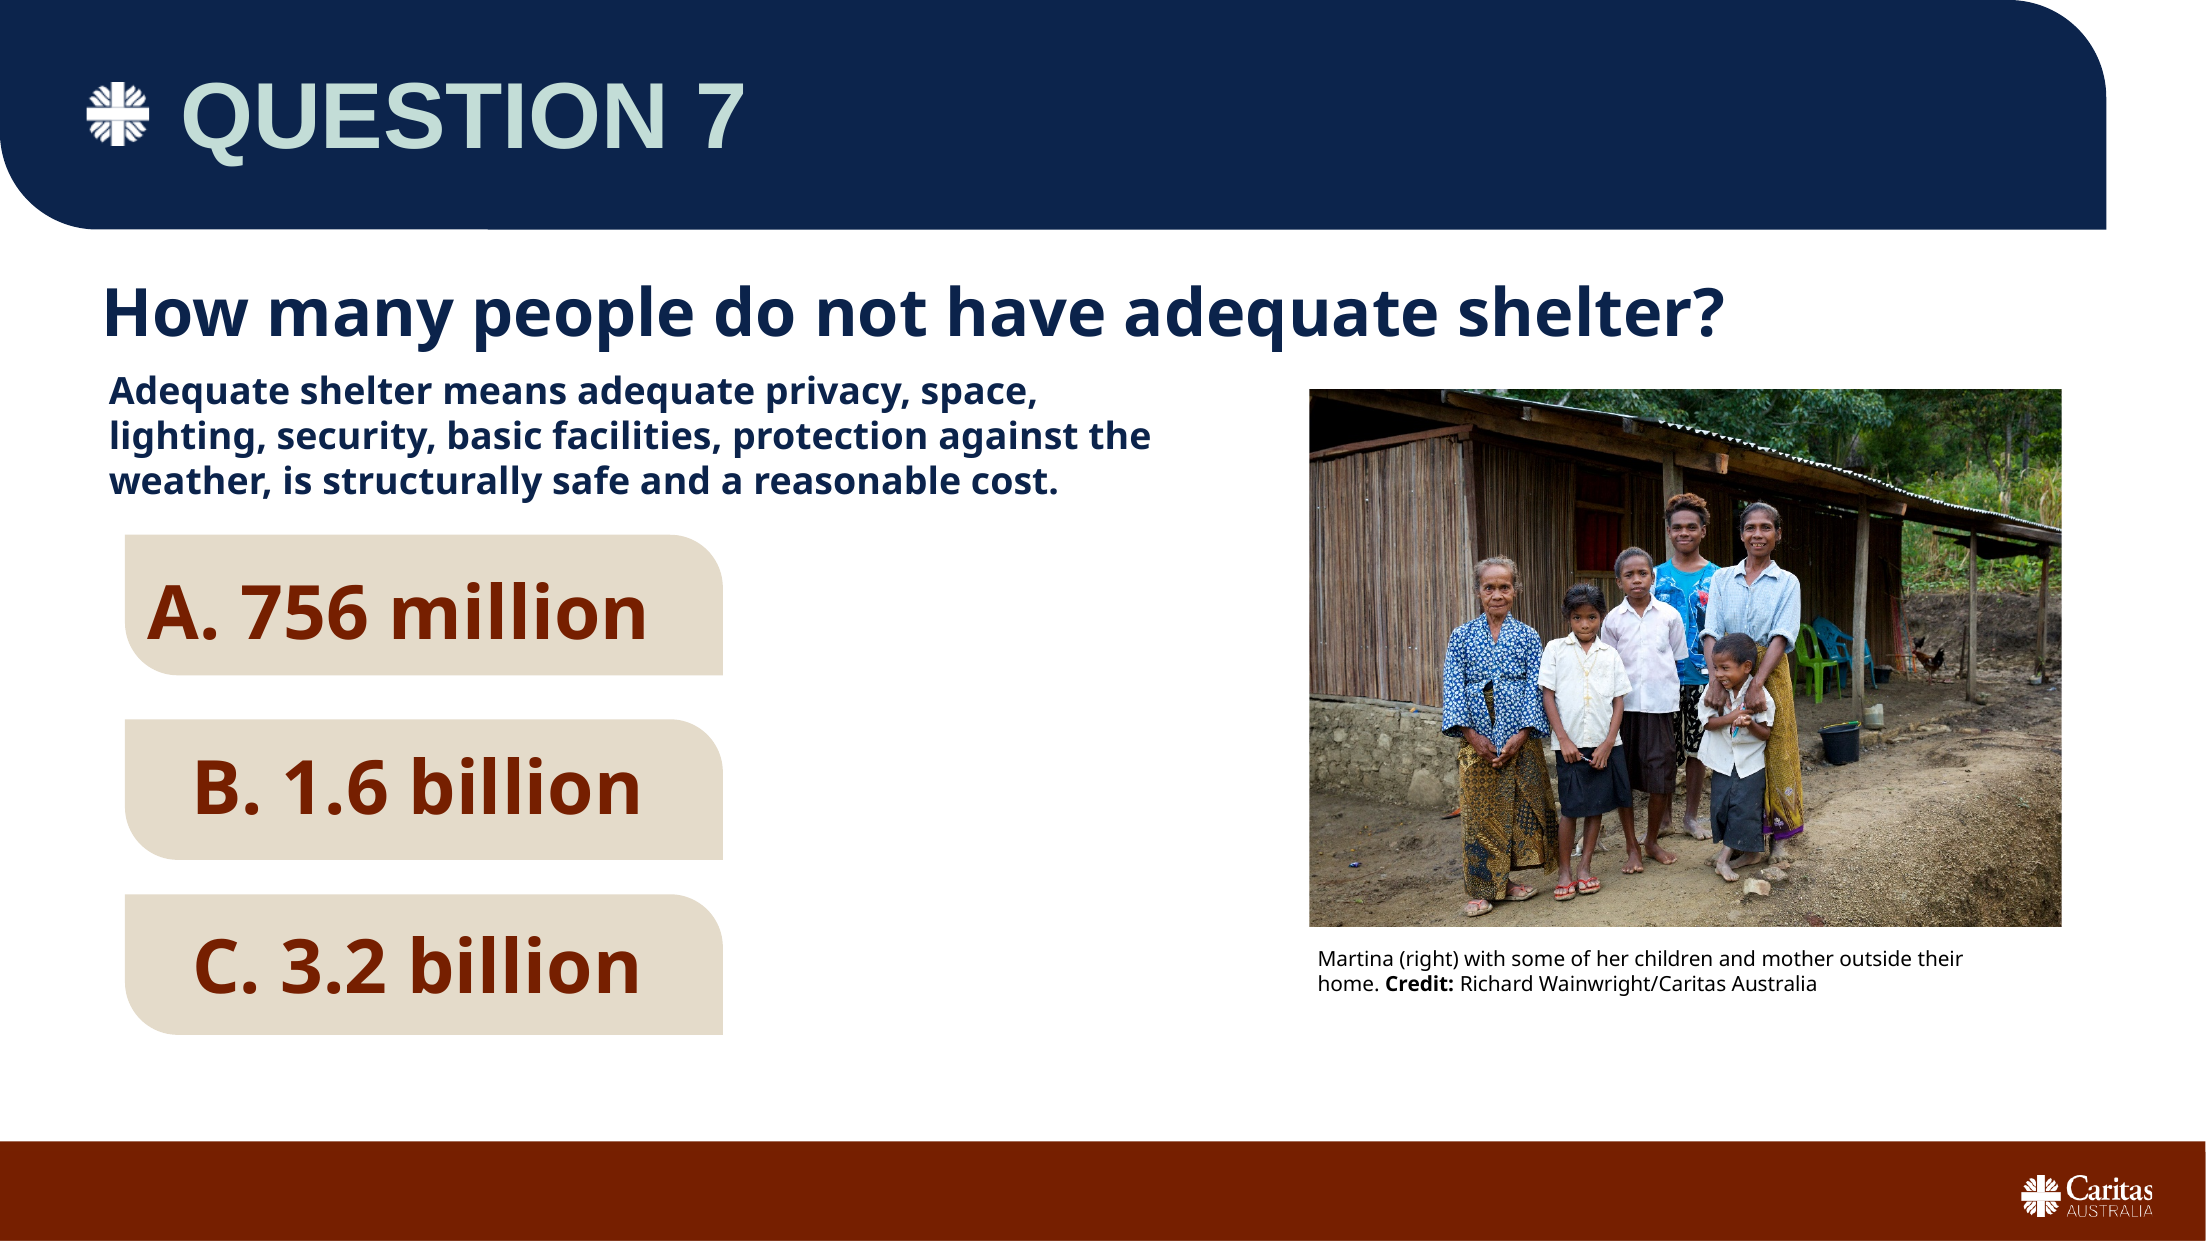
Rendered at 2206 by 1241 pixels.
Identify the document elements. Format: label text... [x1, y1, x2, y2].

text_box C. 3.2 billion [112, 911, 723, 1017]
text_box B. 1.6 billion [112, 731, 723, 837]
text_box Martina (right) with some of her children and mother outside their home. Credit: Richard Wainwright/Caritas Australia [1302, 938, 2015, 1062]
text_box Adequate shelter means adequate privacy, space, lighting, security, basic facilities, protection against the weather, is structurally safe and a reasonable cost. [94, 359, 1197, 510]
picture [1309, 389, 2062, 927]
text_box [136, 937, 724, 1036]
text_box A. 756 million [94, 556, 705, 662]
text_box [123, 893, 710, 911]
text_box [123, 718, 705, 731]
text_box [123, 533, 724, 677]
text_box [133, 762, 724, 861]
text_box [86, 82, 150, 146]
text_box Question 7 [165, 60, 2015, 204]
list How many people do not have adequate shelter? [86, 262, 2149, 376]
picture [2021, 1175, 2153, 1217]
